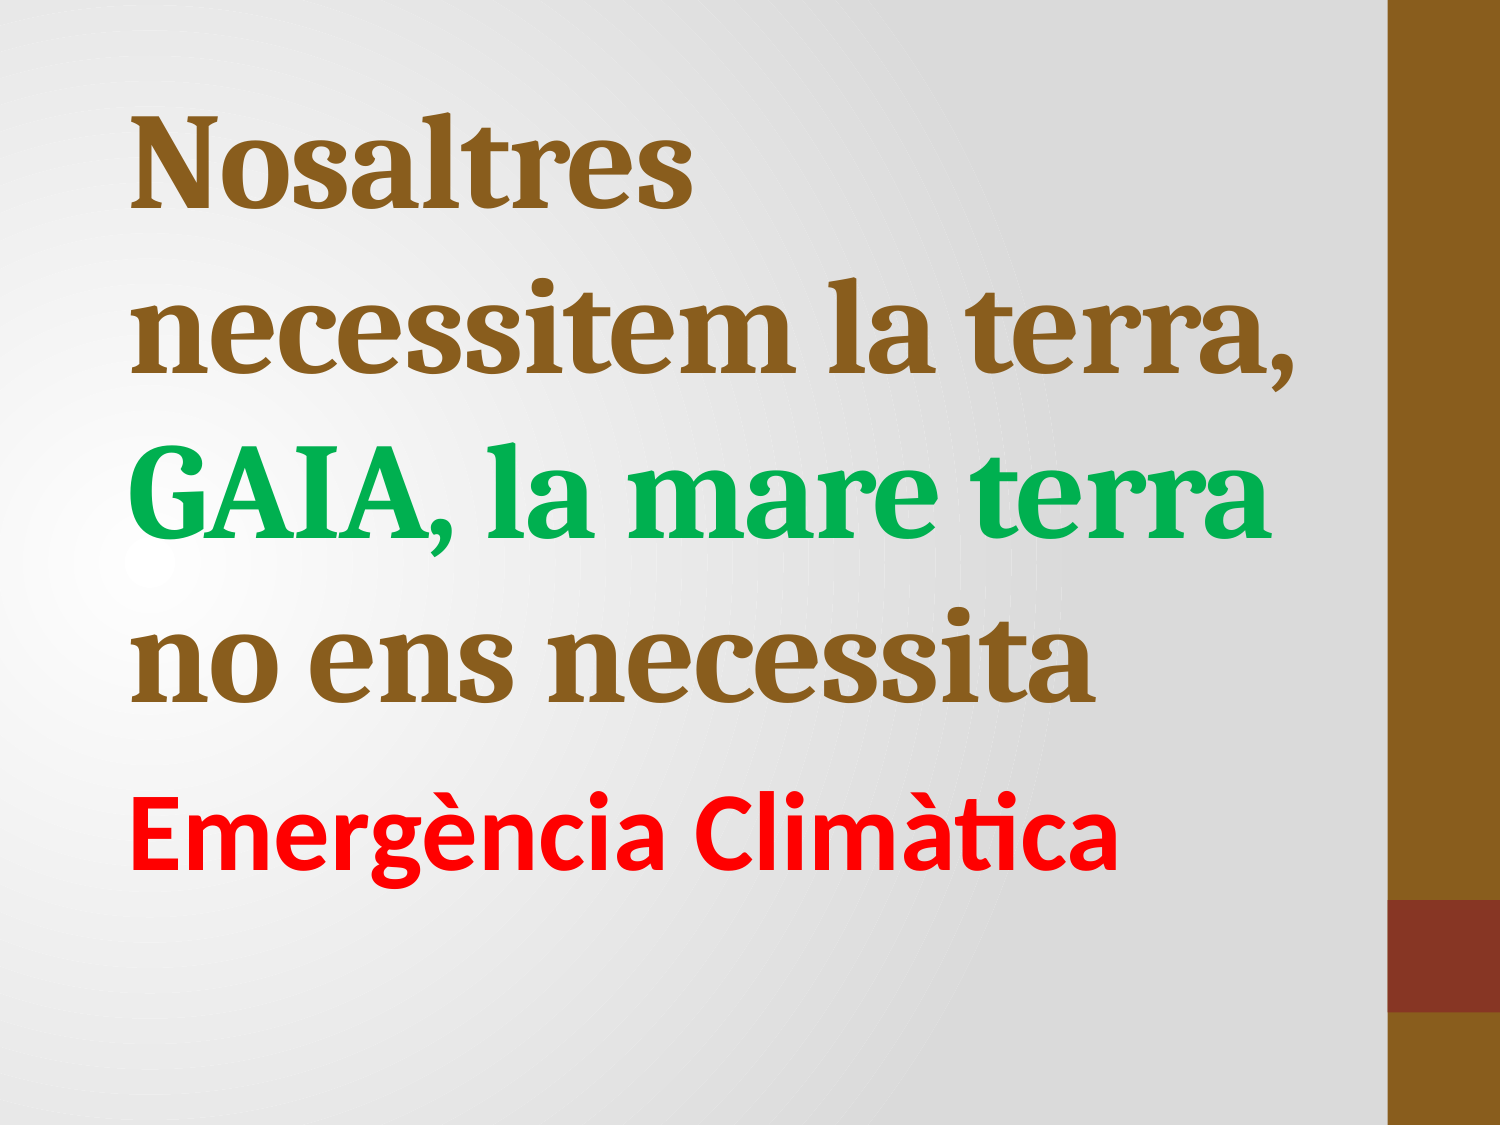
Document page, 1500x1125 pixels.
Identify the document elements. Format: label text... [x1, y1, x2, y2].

subtitle Emergència Climàtica [112, 750, 1173, 925]
title Nosaltres necessitem la terra, GAIA, la mare terra no ens necessita [112, 101, 1350, 738]
